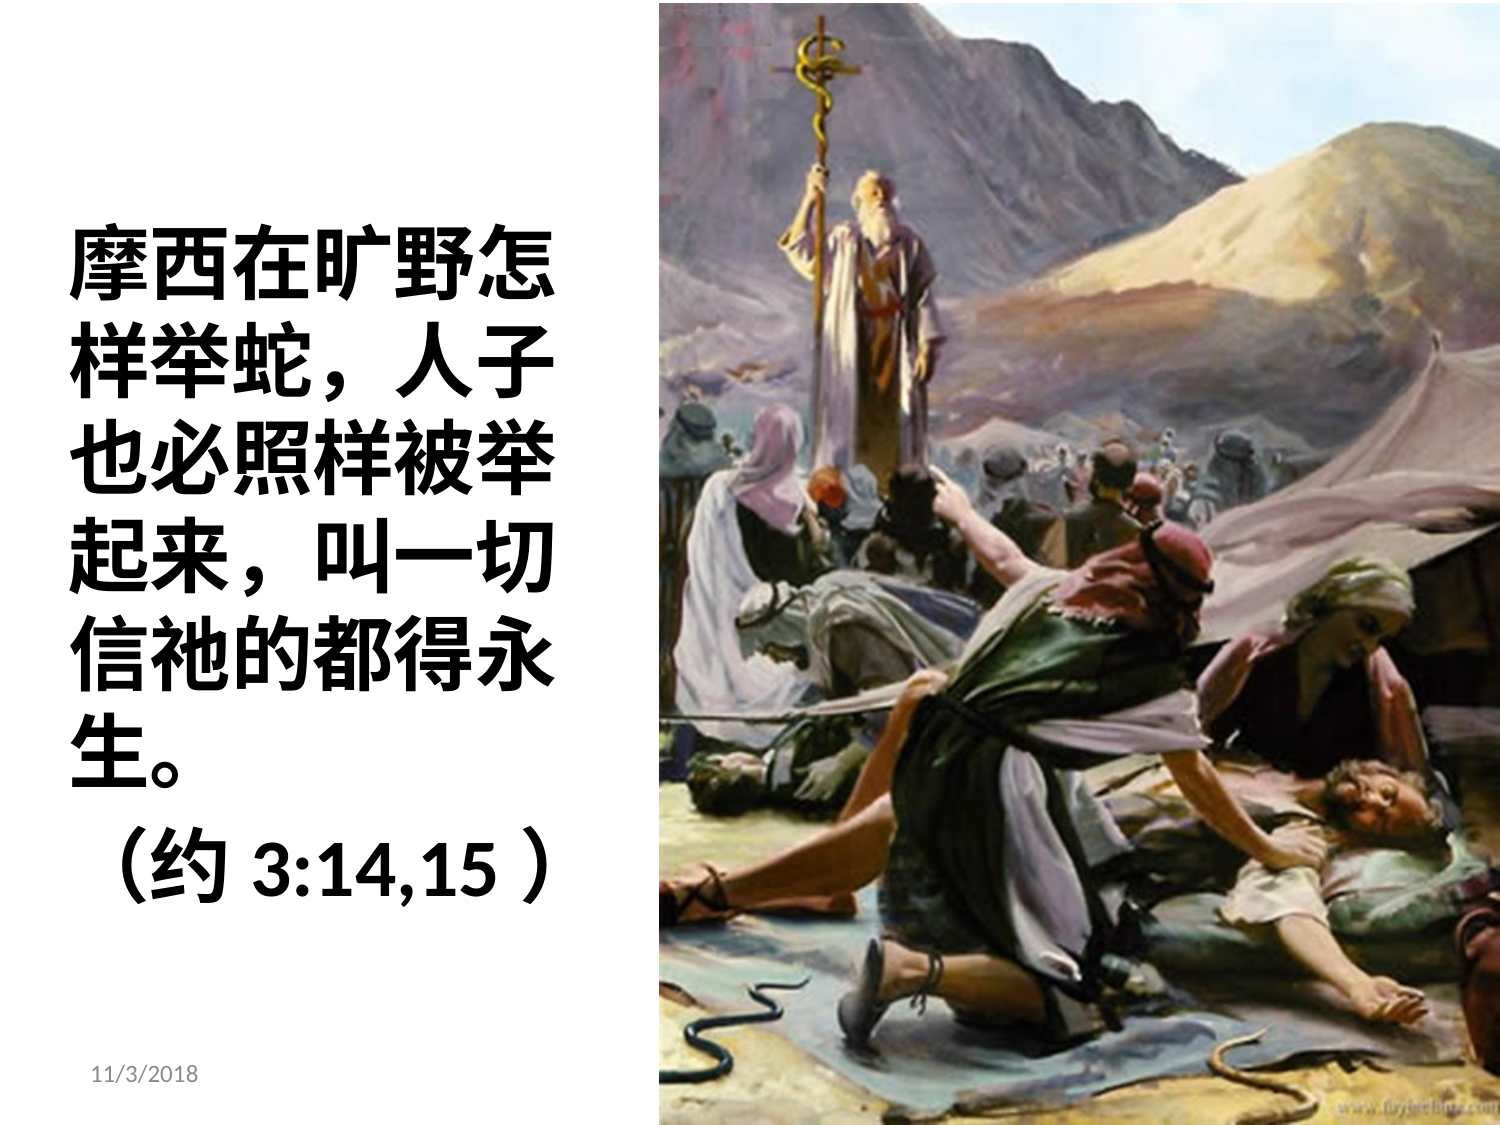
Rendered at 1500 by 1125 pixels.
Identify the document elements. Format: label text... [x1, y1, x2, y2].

list 摩西在旷野怎样举蛇，人子也必照样被举起来，叫一切信祂的都得永生。 （约3:14,15） [53, 204, 632, 925]
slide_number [75, 1042, 425, 1103]
picture [658, 3, 1500, 1125]
